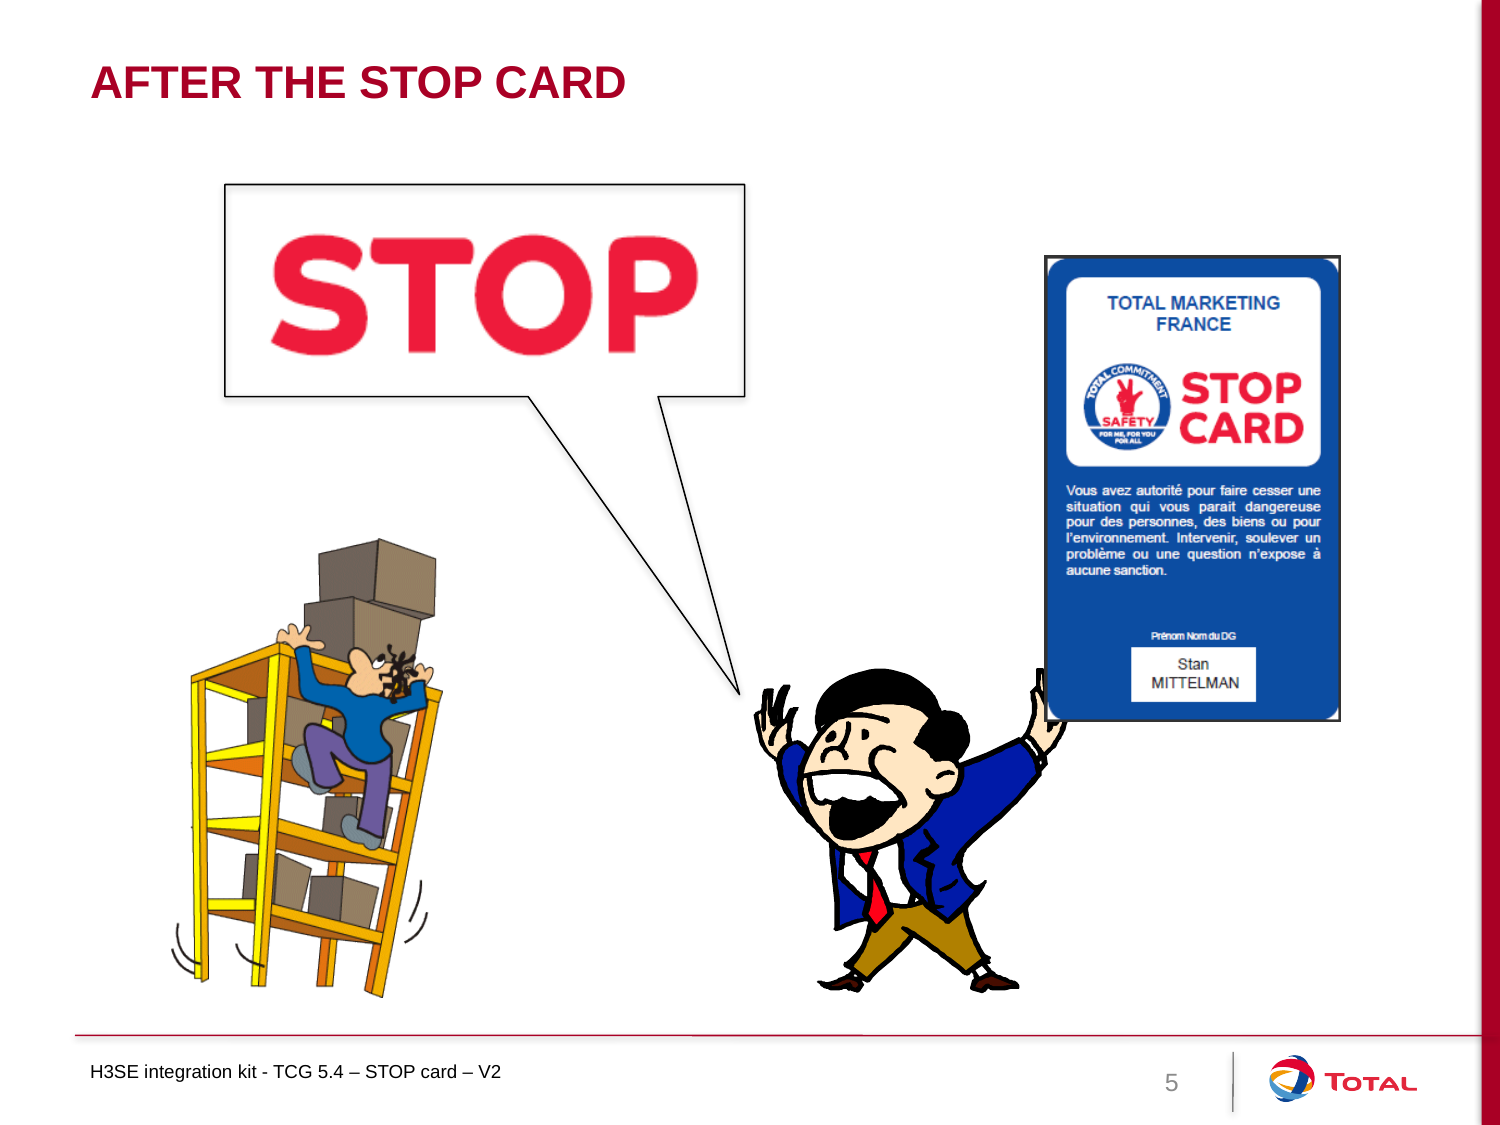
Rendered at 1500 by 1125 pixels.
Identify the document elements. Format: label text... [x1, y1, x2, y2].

slide_number 5 [1074, 1051, 1194, 1112]
picture [1260, 1045, 1426, 1112]
title After the stop card [75, 45, 1424, 150]
picture [170, 538, 443, 998]
text_box STOP [224, 183, 746, 696]
picture [243, 202, 727, 380]
picture [749, 255, 1341, 998]
footer H3SE integration kit - TCG 5.4 – STOP card – V2 [75, 1051, 988, 1112]
